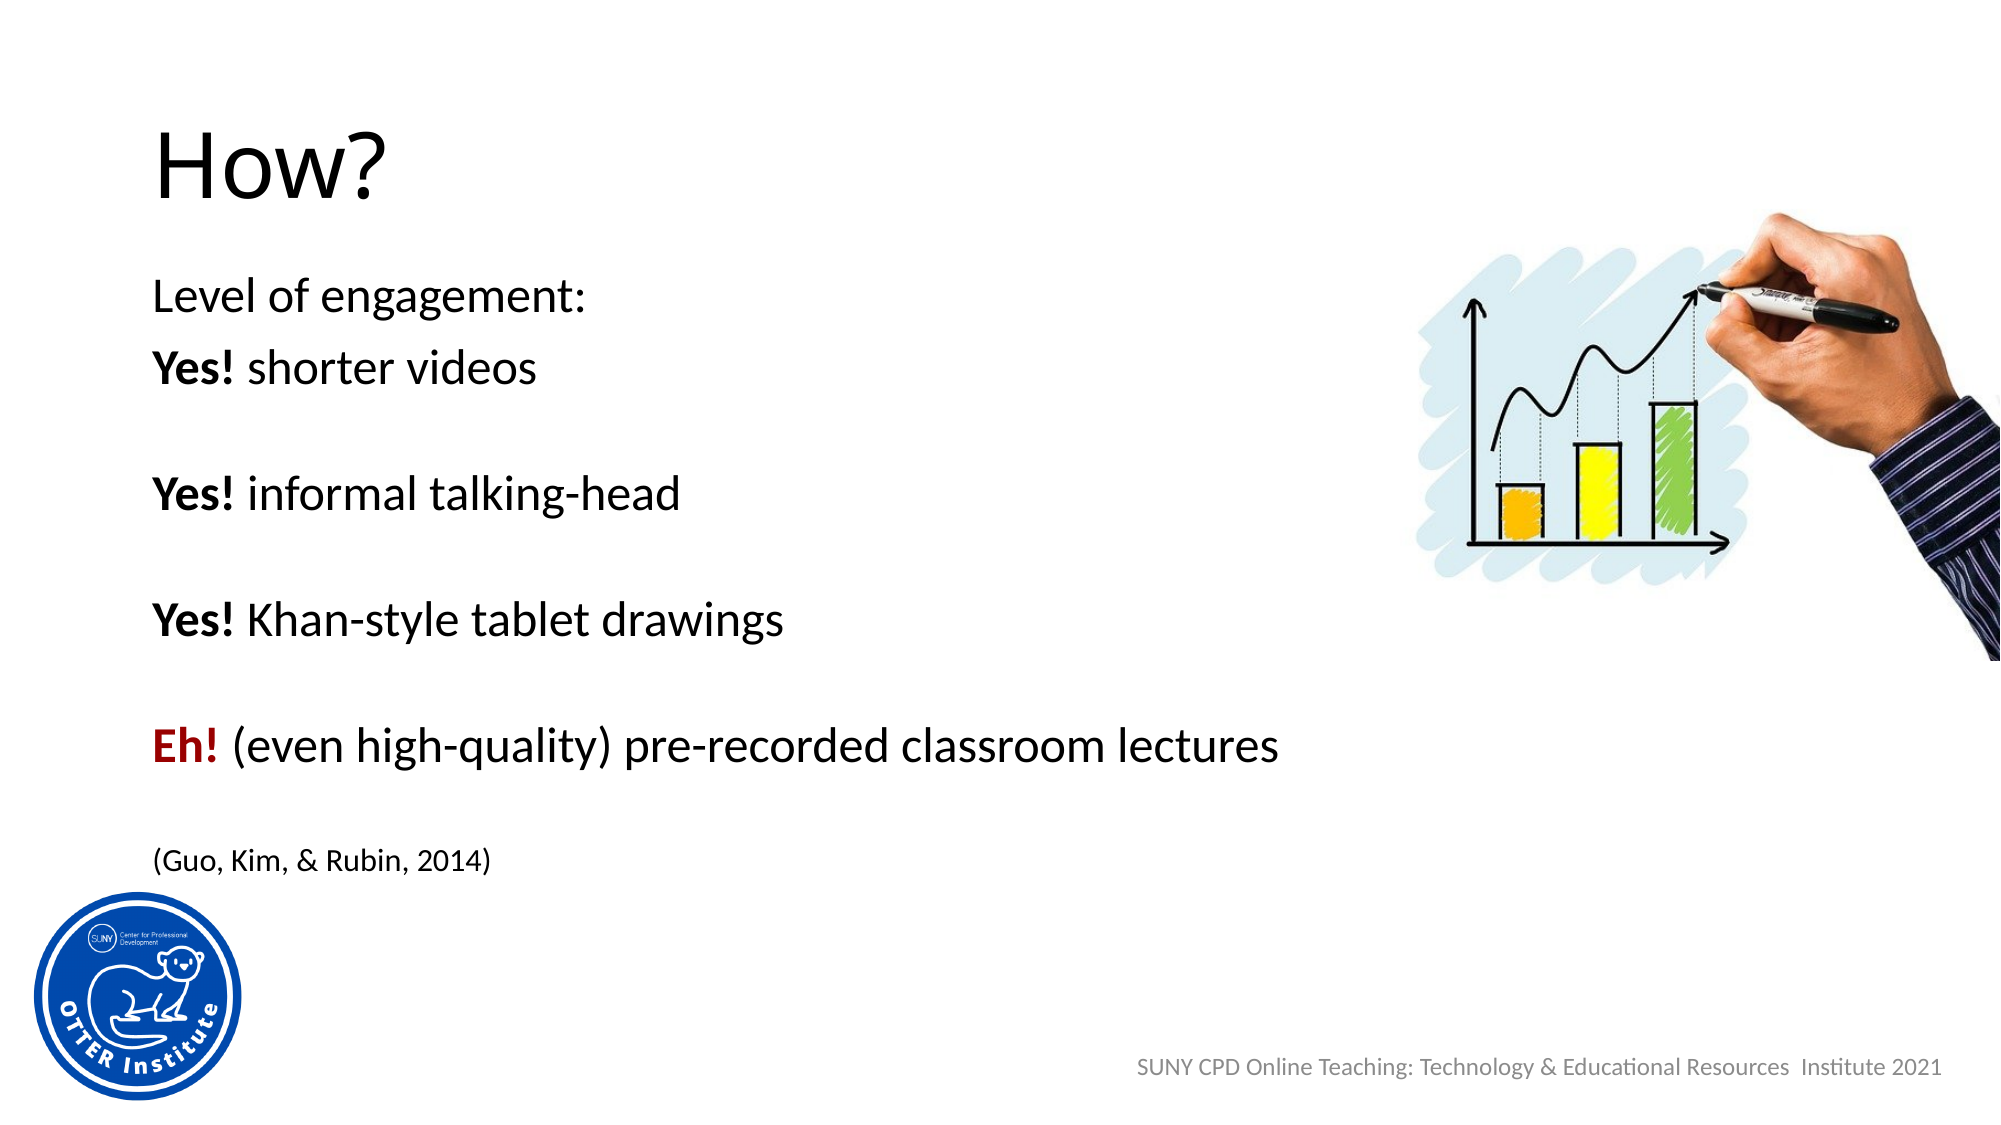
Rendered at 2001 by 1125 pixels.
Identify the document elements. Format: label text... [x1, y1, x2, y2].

text_box Level of engagement: Yes! shorter videos Yes! informal talking-head Yes! Khan-style tablet drawings Eh! (even high-quality) pre-recorded classroom lectures (Guo, Kim, & Rubin, 2014) [137, 278, 1938, 887]
title How? [137, 59, 1863, 278]
picture [1295, 174, 2000, 661]
footer SUNY CPD Online Teaching: Technology & Educational Resources Institute 2021 [1103, 1035, 1960, 1096]
picture [31, 889, 244, 1103]
